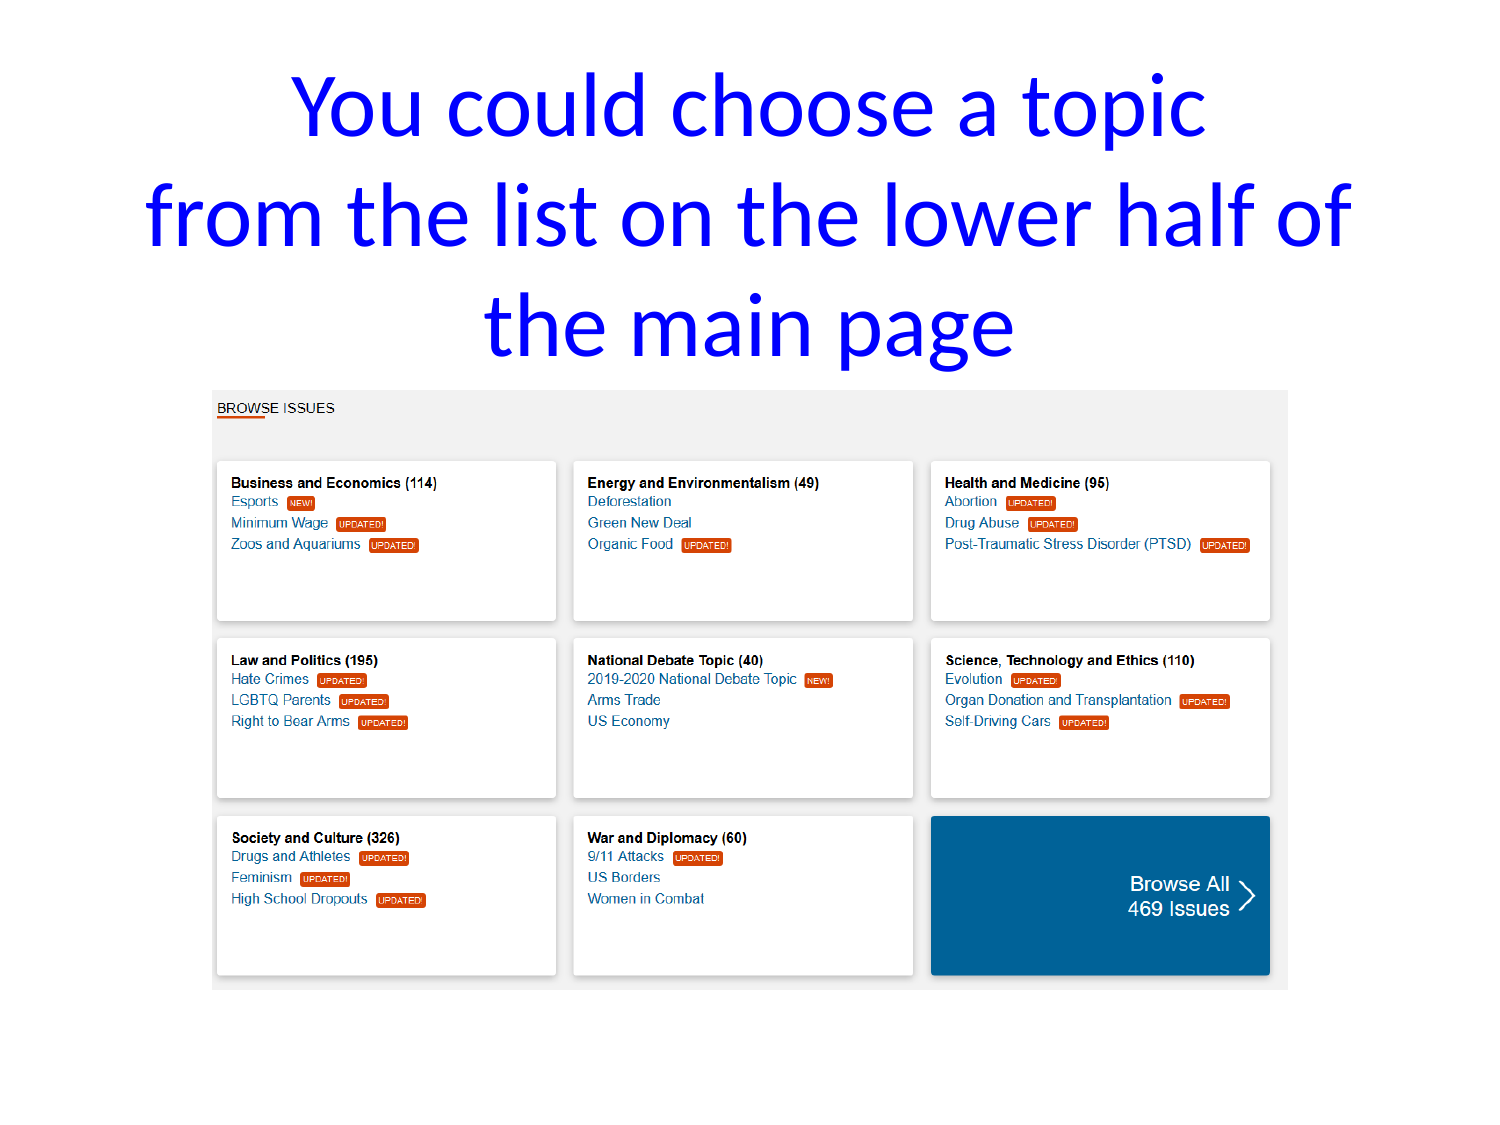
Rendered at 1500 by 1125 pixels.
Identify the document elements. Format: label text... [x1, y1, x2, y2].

list [75, 262, 1425, 1005]
title You could choose a topic from the list on the lower half of the main page [75, 45, 1425, 262]
picture [211, 389, 1288, 991]
